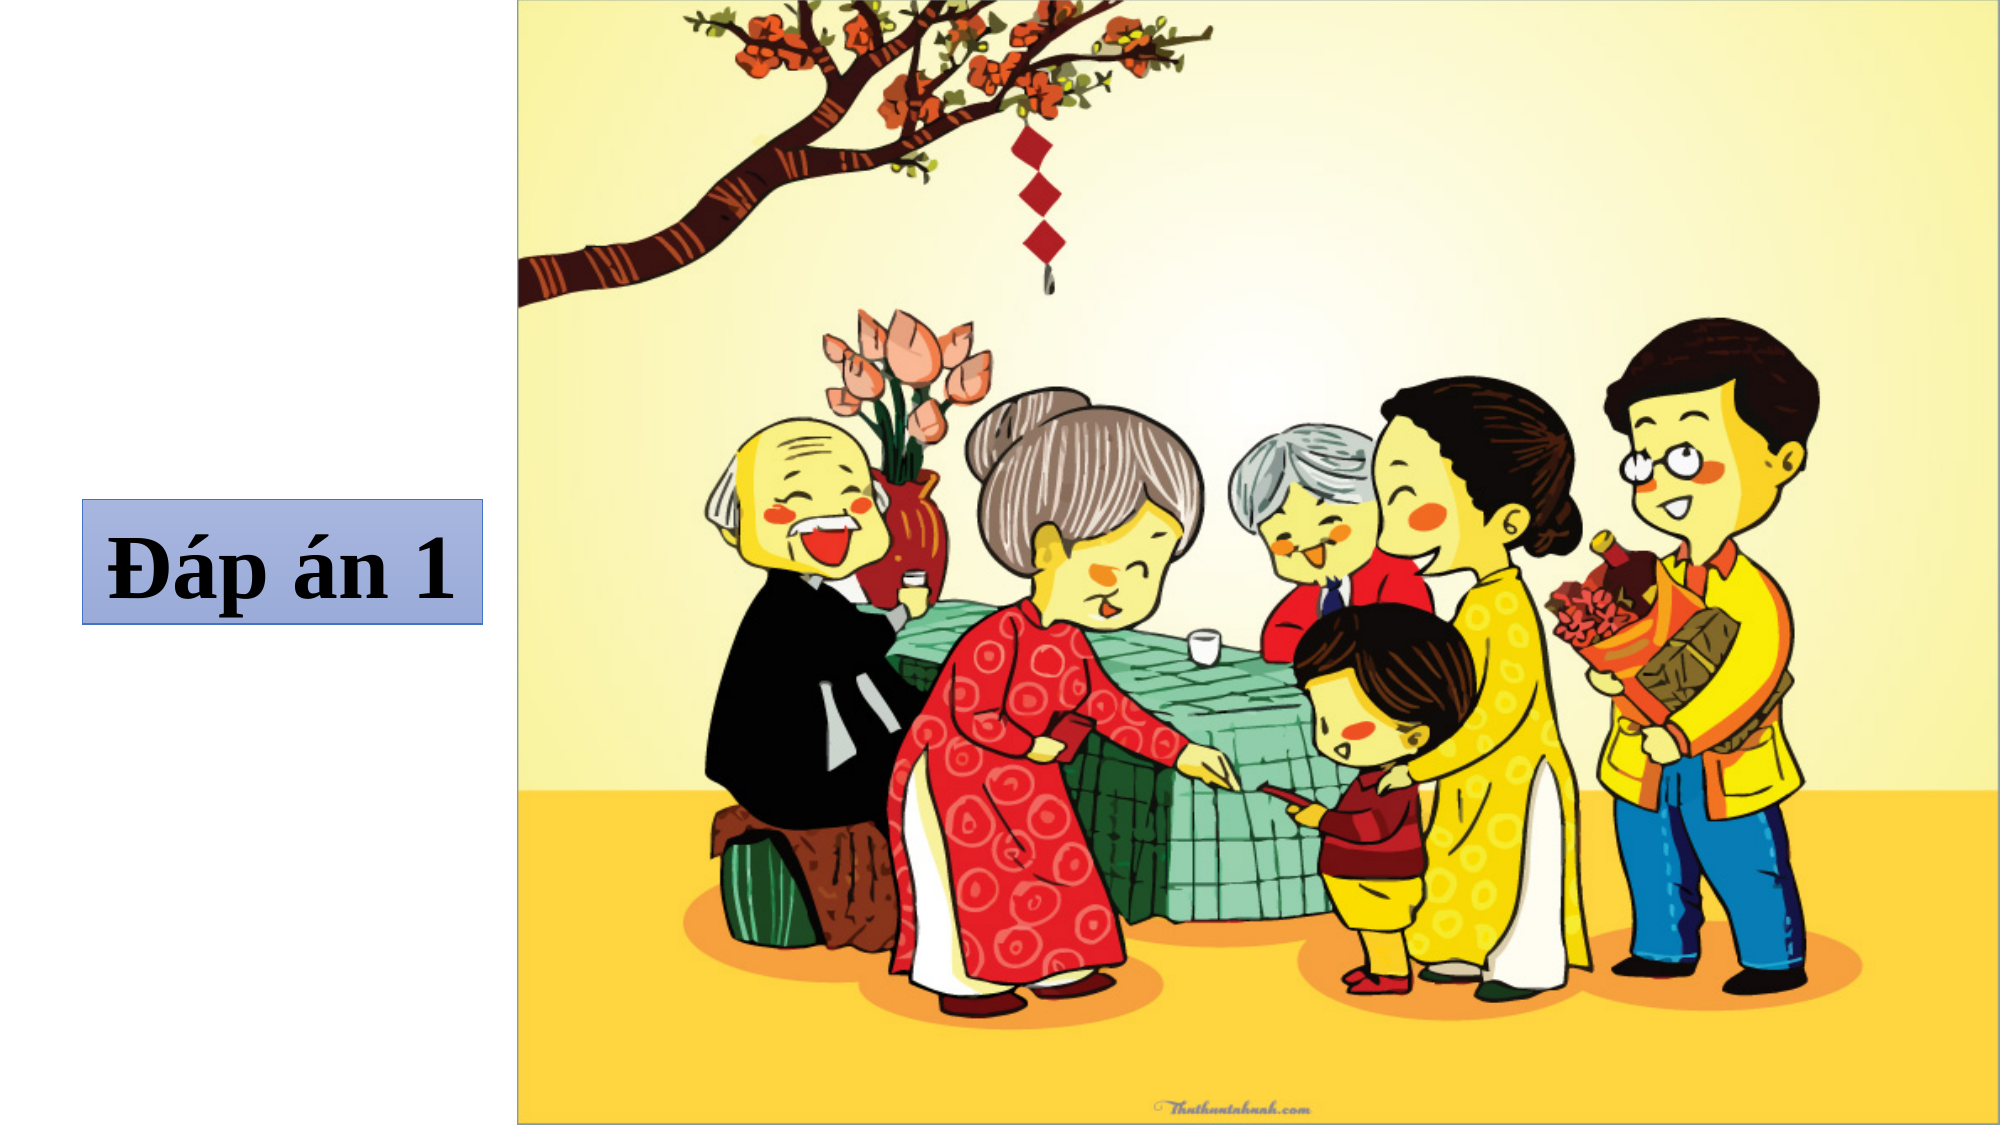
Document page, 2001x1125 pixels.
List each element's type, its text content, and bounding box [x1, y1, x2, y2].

picture [517, 0, 2000, 1125]
text_box Đáp án 1 [82, 499, 483, 625]
